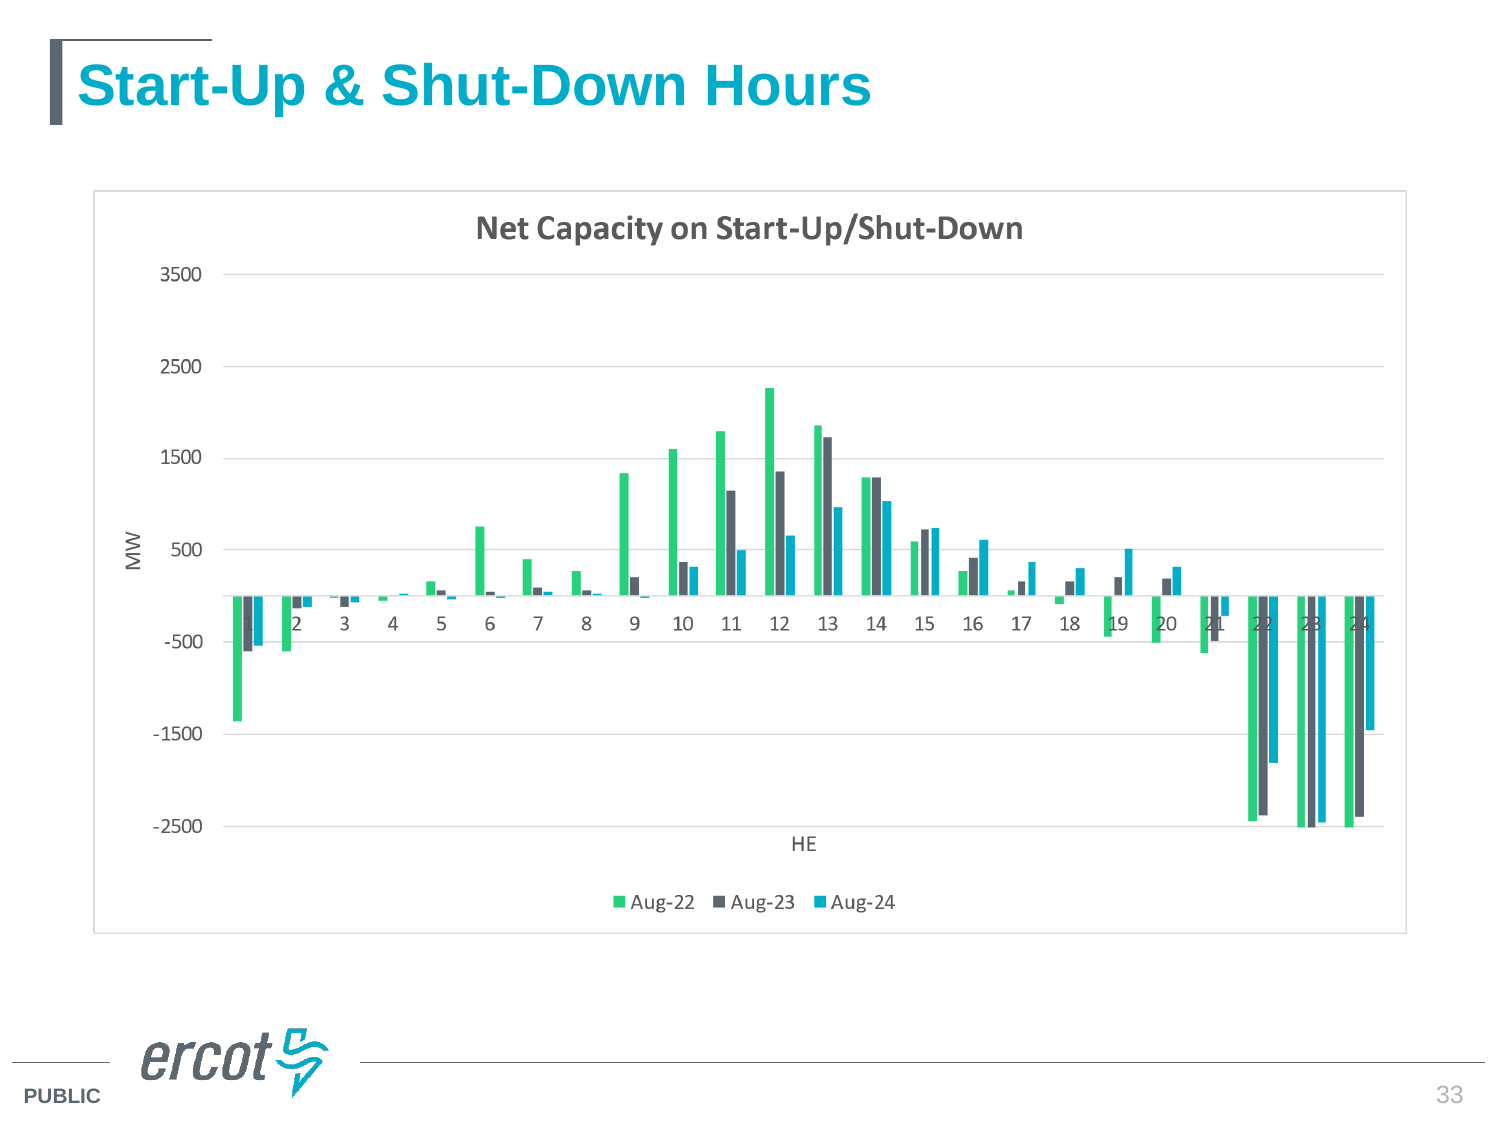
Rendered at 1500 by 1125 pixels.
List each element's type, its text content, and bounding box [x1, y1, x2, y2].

slide_number 33 [1412, 1076, 1488, 1112]
picture [92, 190, 1408, 935]
picture [137, 1024, 332, 1100]
title Start-Up & Shut-Down Hours [62, 39, 1450, 125]
